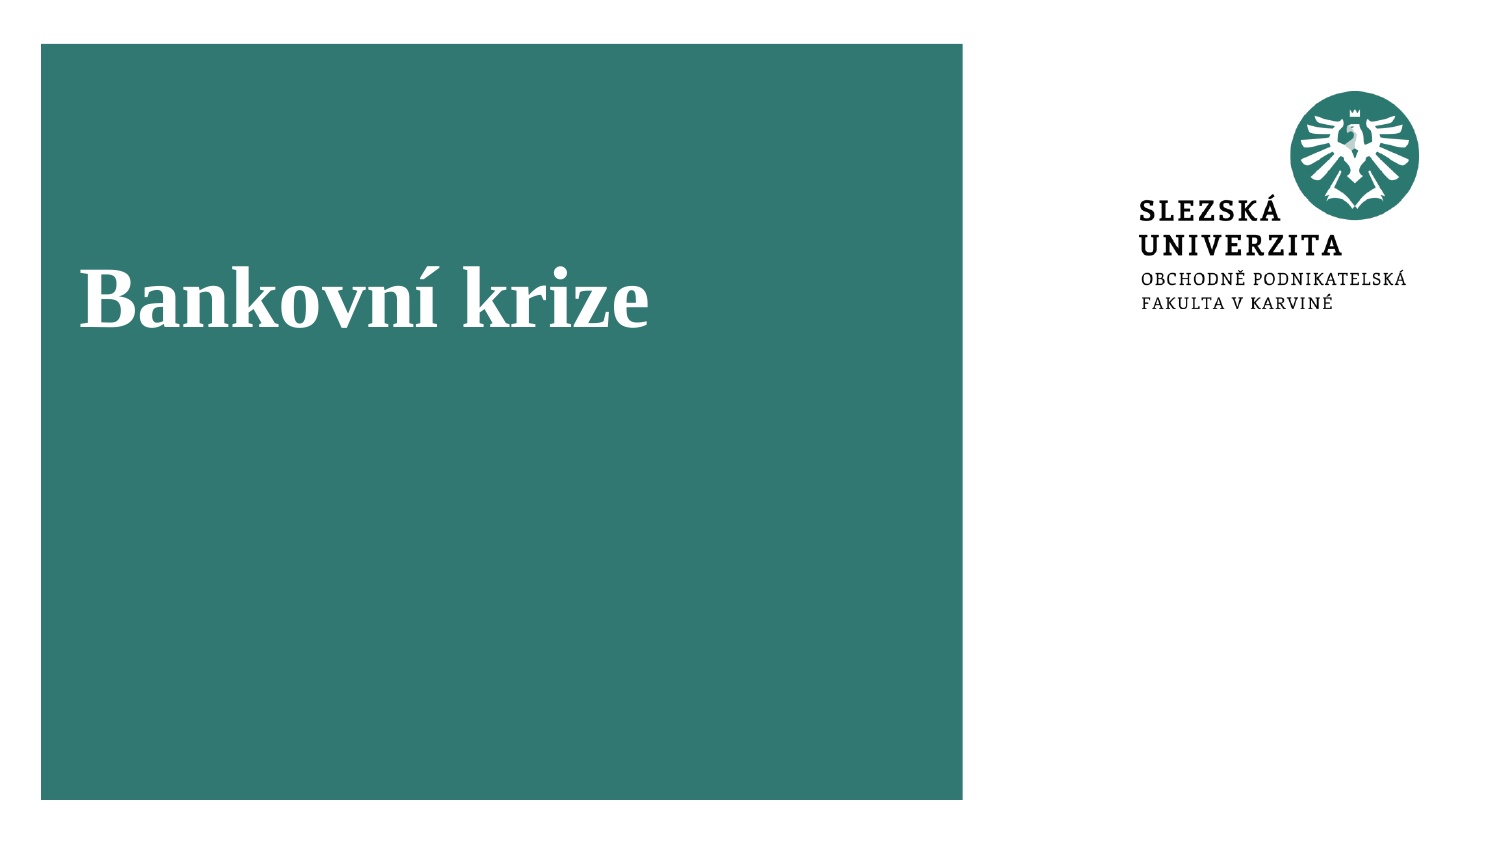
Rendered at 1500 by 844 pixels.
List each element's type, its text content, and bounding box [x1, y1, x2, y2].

title Bankovní krize [64, 232, 939, 540]
picture [1139, 90, 1419, 309]
text_box [39, 42, 965, 802]
